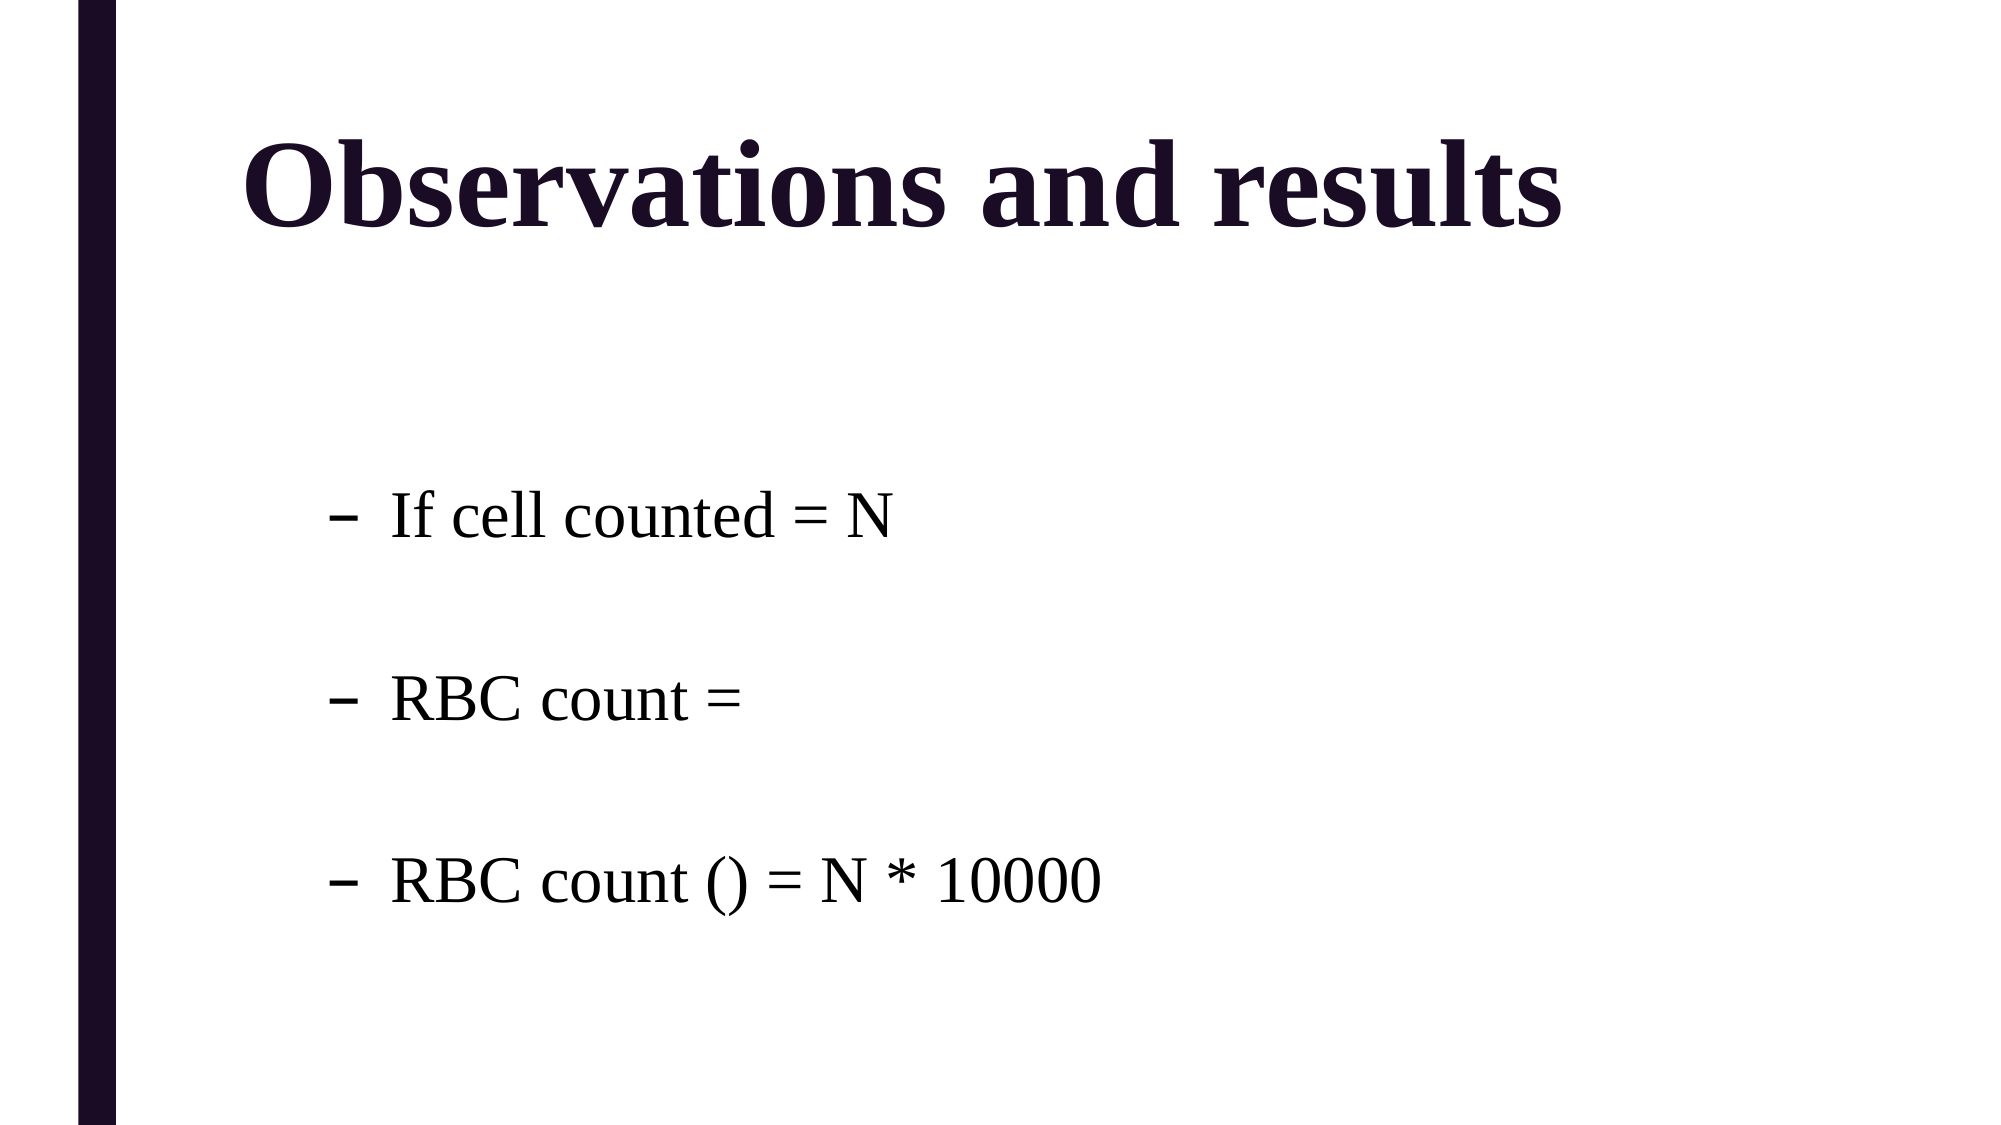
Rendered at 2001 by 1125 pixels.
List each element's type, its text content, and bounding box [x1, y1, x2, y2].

title Observations and results [225, 112, 1800, 357]
